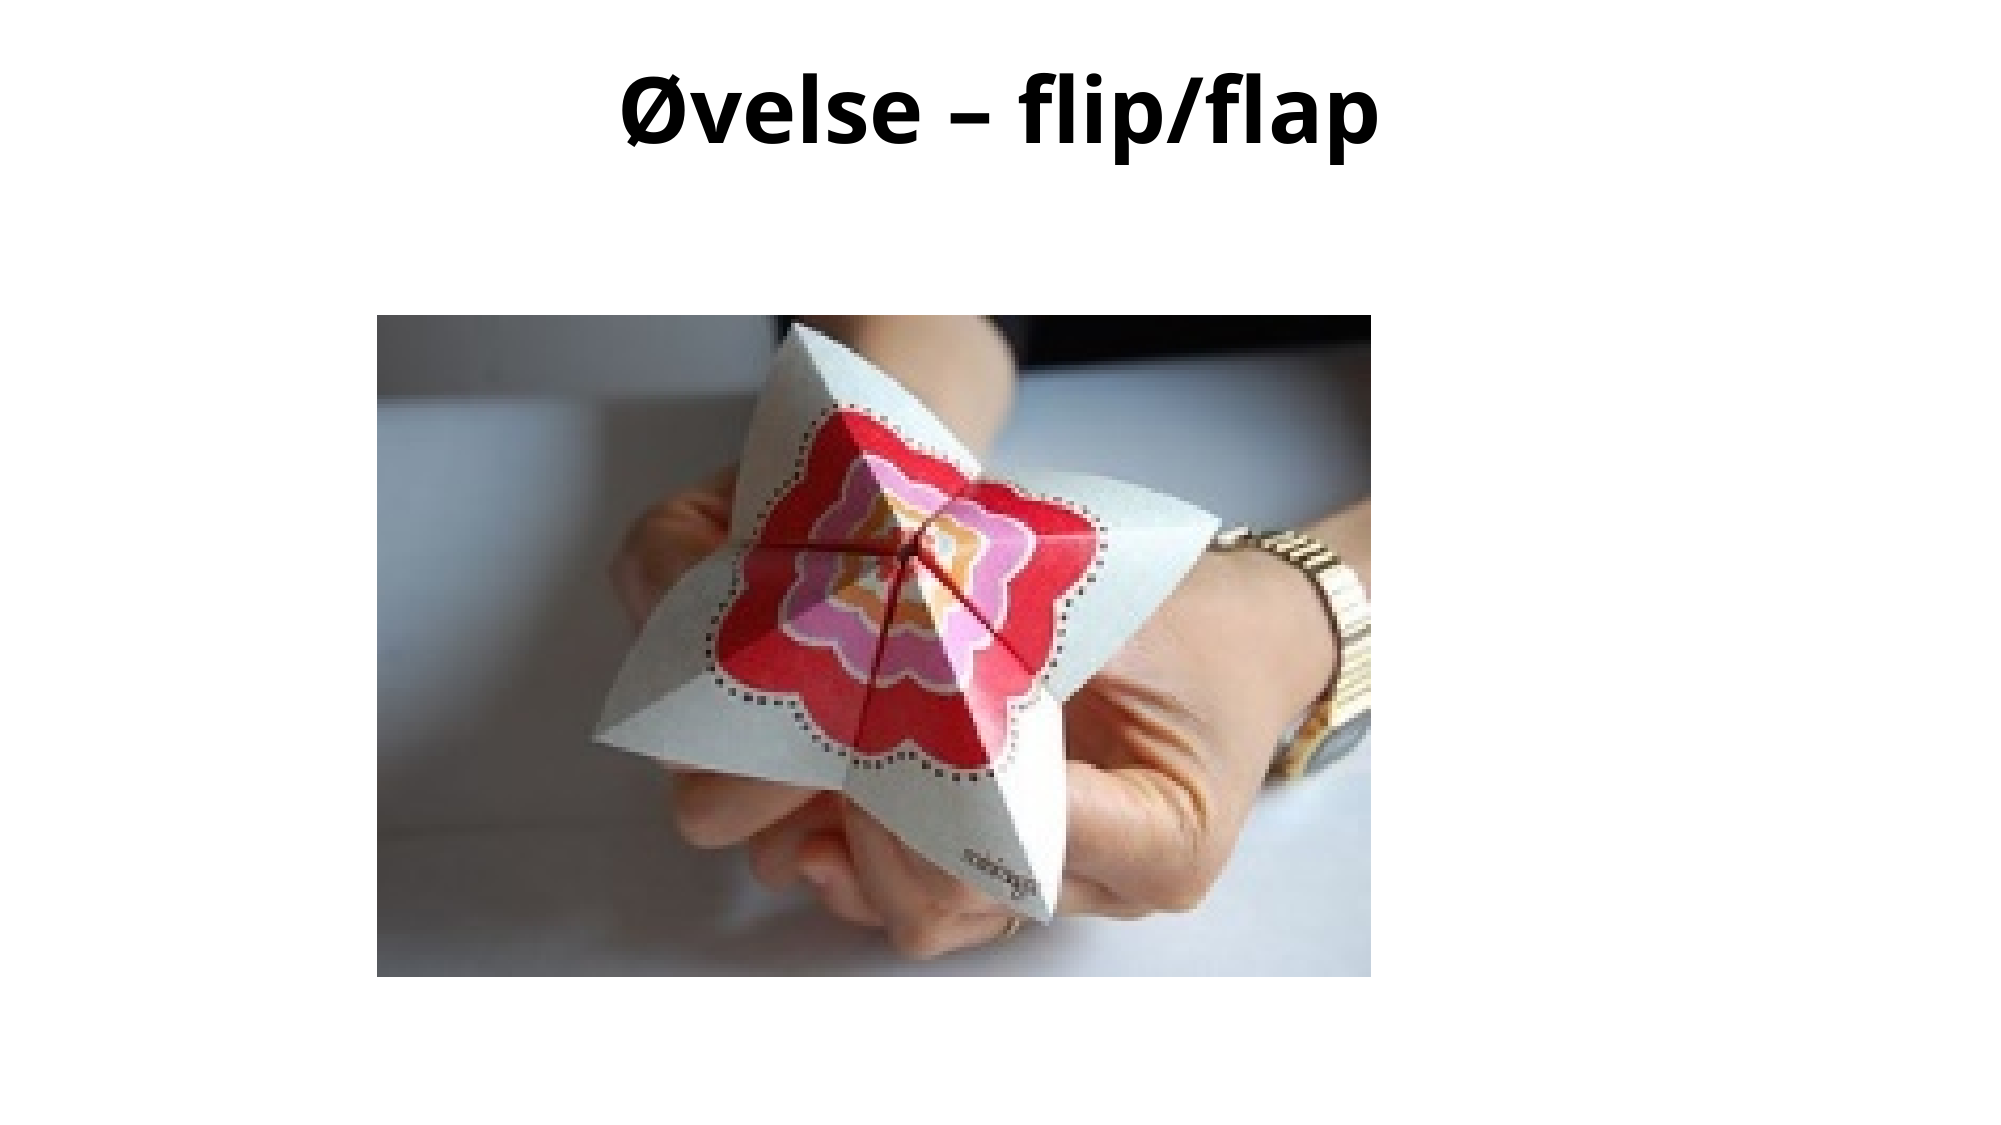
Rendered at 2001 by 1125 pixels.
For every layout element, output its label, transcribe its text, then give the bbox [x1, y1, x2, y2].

title Øvelse – flip/flap [137, 59, 1863, 278]
picture [377, 315, 1371, 977]
